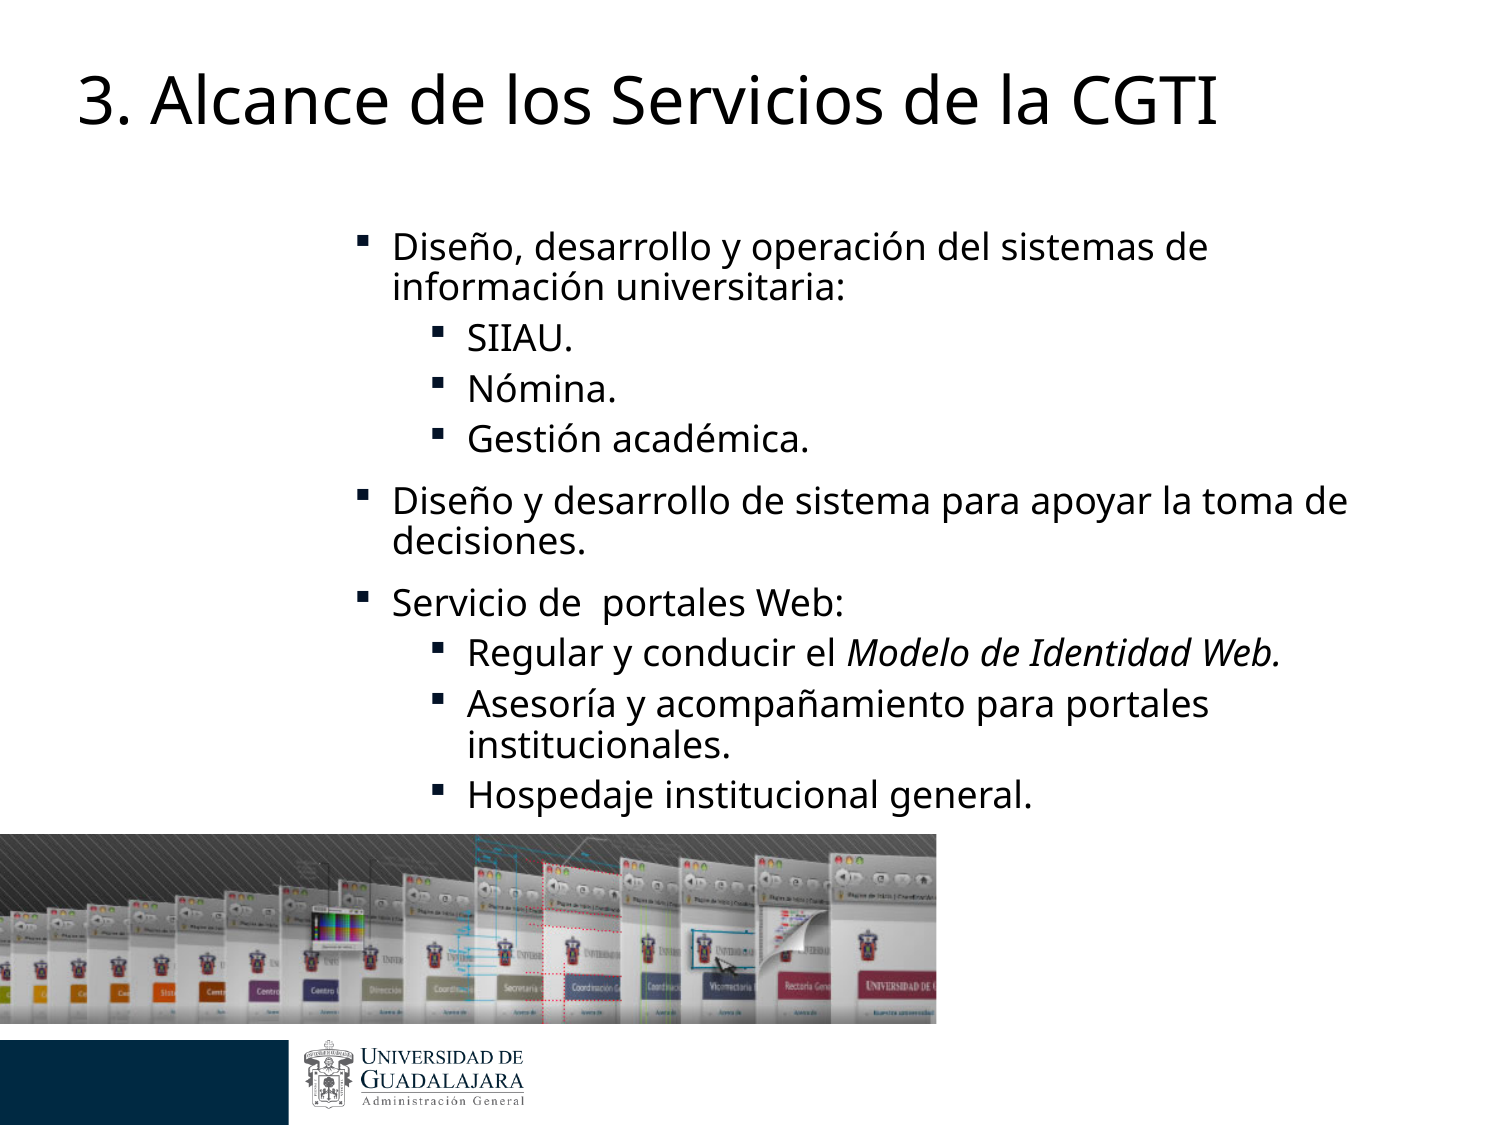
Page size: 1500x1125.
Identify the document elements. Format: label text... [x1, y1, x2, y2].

picture [0, 834, 937, 1024]
list Diseño, desarrollo y operación del sistemas de información universitaria: SIIAU. Nómina. Gestión académica. Diseño y desarrollo de sistema para apoyar la toma de decisiones. Servicio de portales Web: Regular y conducir el Modelo de Identidad Web. Asesoría y acompañamiento para portales institucionales. Hospedaje institucional general. [339, 220, 1438, 804]
picture [303, 1039, 524, 1109]
text_box [0, 1039, 290, 1125]
title 3. Alcance de los Servicios de la CGTI [62, 59, 1372, 210]
